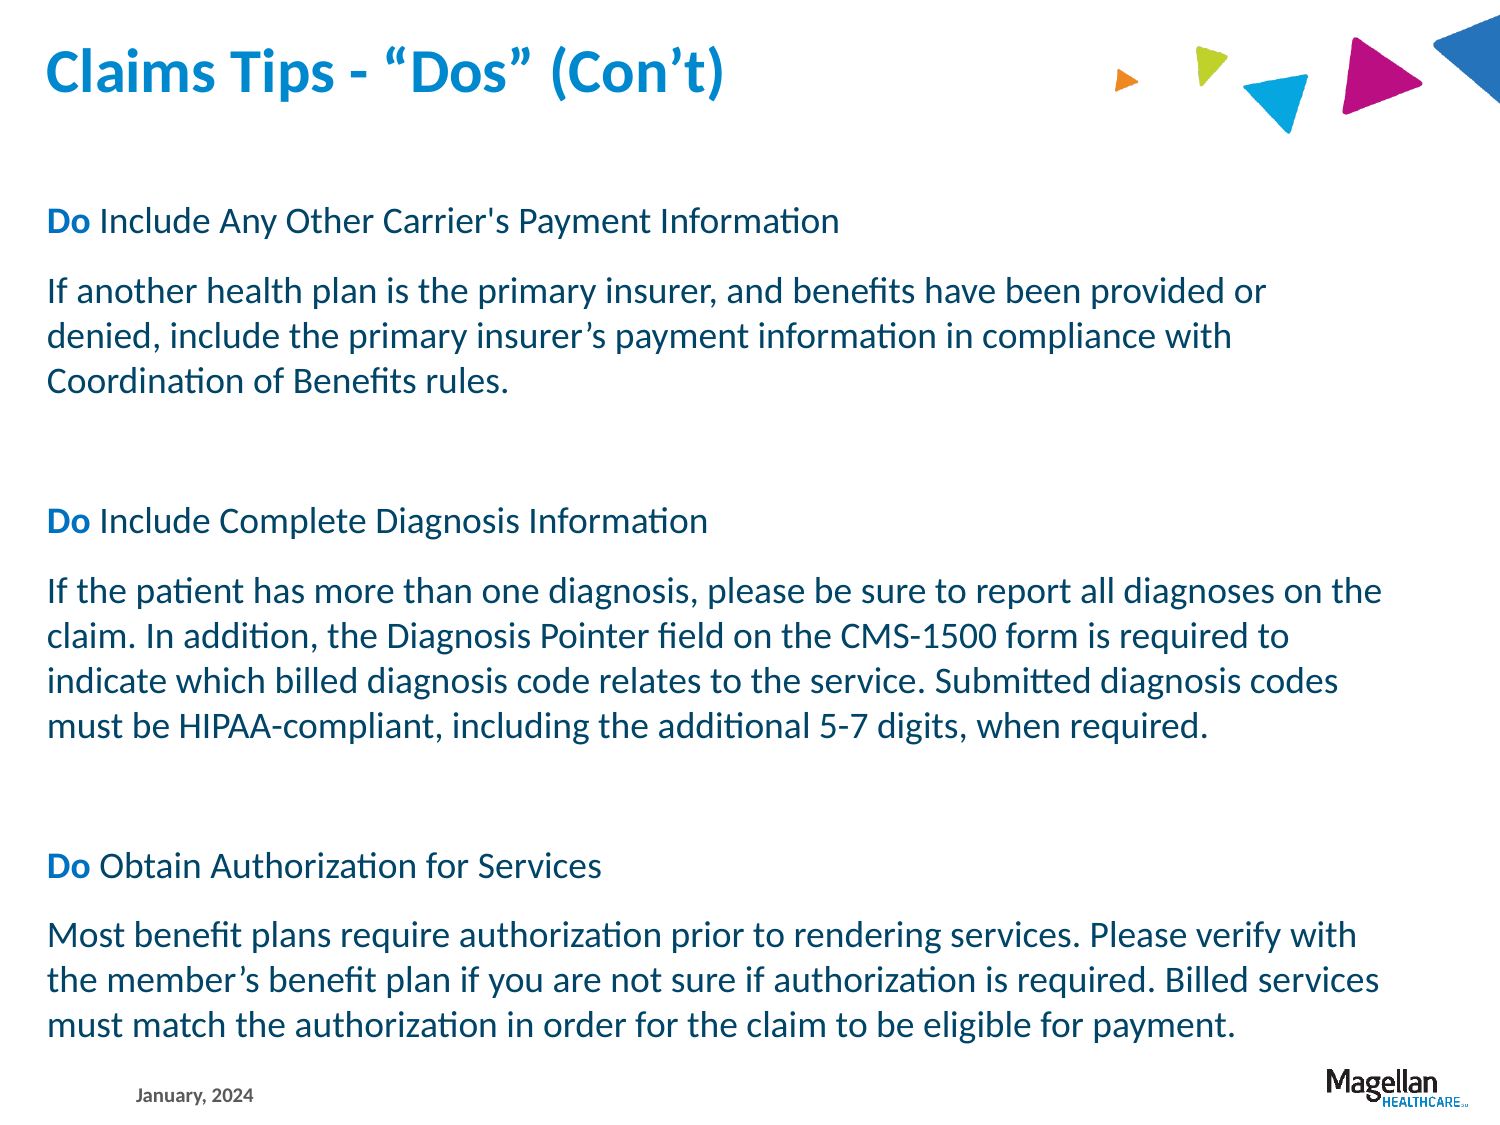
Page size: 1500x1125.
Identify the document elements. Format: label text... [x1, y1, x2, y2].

footer January, 2024 [121, 1054, 1318, 1115]
title Claims Tips - “Dos” (Con’t) [31, 31, 1273, 188]
picture [1078, 0, 1500, 152]
picture [1327, 1069, 1468, 1107]
list Do Include Any Other Carrier's Payment Information If another health plan is the primary insurer, and benefits have been provided or denied, include the primary insurer’s payment information in compliance with Coordination of Benefits rules. Do Include Complete Diagnosis Information If the patient has more than one diagnosis, please be sure to report all diagnoses on the claim. In addition, the Diagnosis Pointer field on the CMS-1500 form is required to indicate which billed diagnosis code relates to the service. Submitted diagnosis codes must be HIPAA-compliant, including the additional 5-7 digits, when required. Do Obtain Authorization for Services Most benefit plans require authorization prior to rendering services. Please verify with the member’s benefit plan if you are not sure if authorization is required. Billed services must match the authorization in order for the claim to be eligible for payment. [31, 188, 1404, 1055]
